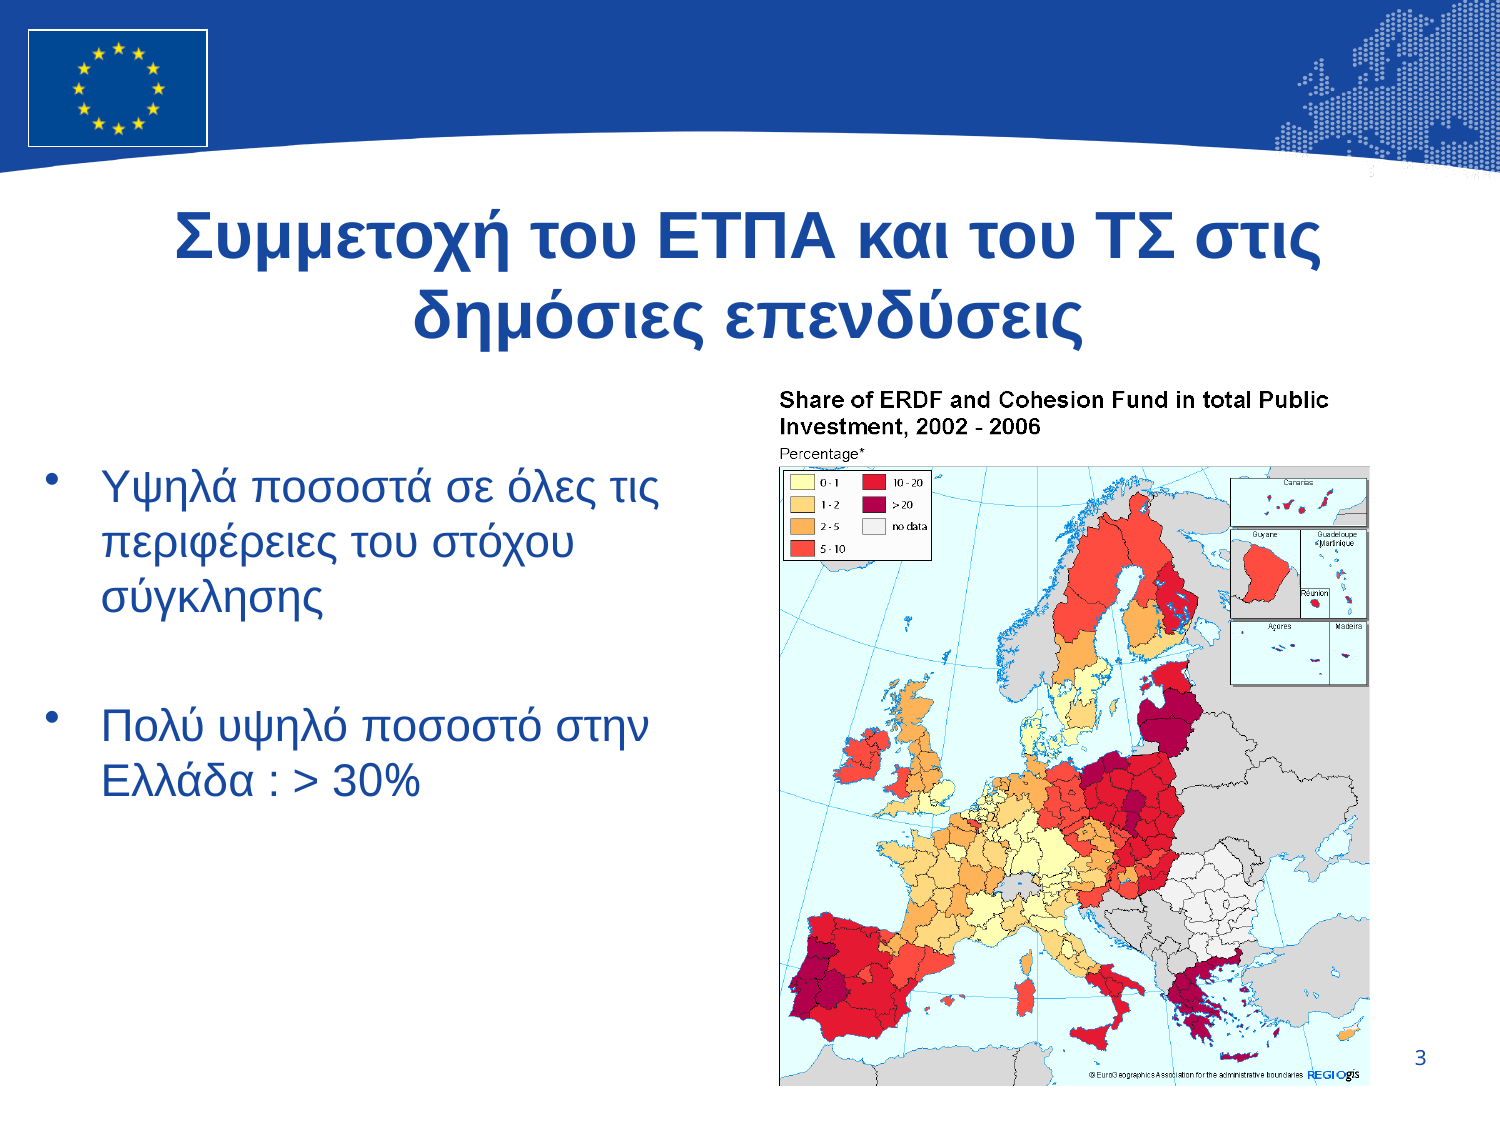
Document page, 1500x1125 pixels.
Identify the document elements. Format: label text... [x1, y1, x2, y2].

title Συμμετοχή του ΕΤΠΑ και του ΤΣ στις δημόσιες επενδύσεις [111, 196, 1388, 347]
list Υψηλά ποσοστά σε όλες τις περιφέρειες του στόχου σύγκλησης Πολύ υψηλό ποσοστό στην Ελλάδα : > 30% [29, 385, 762, 1086]
picture [0, 0, 1500, 213]
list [779, 385, 1370, 1086]
